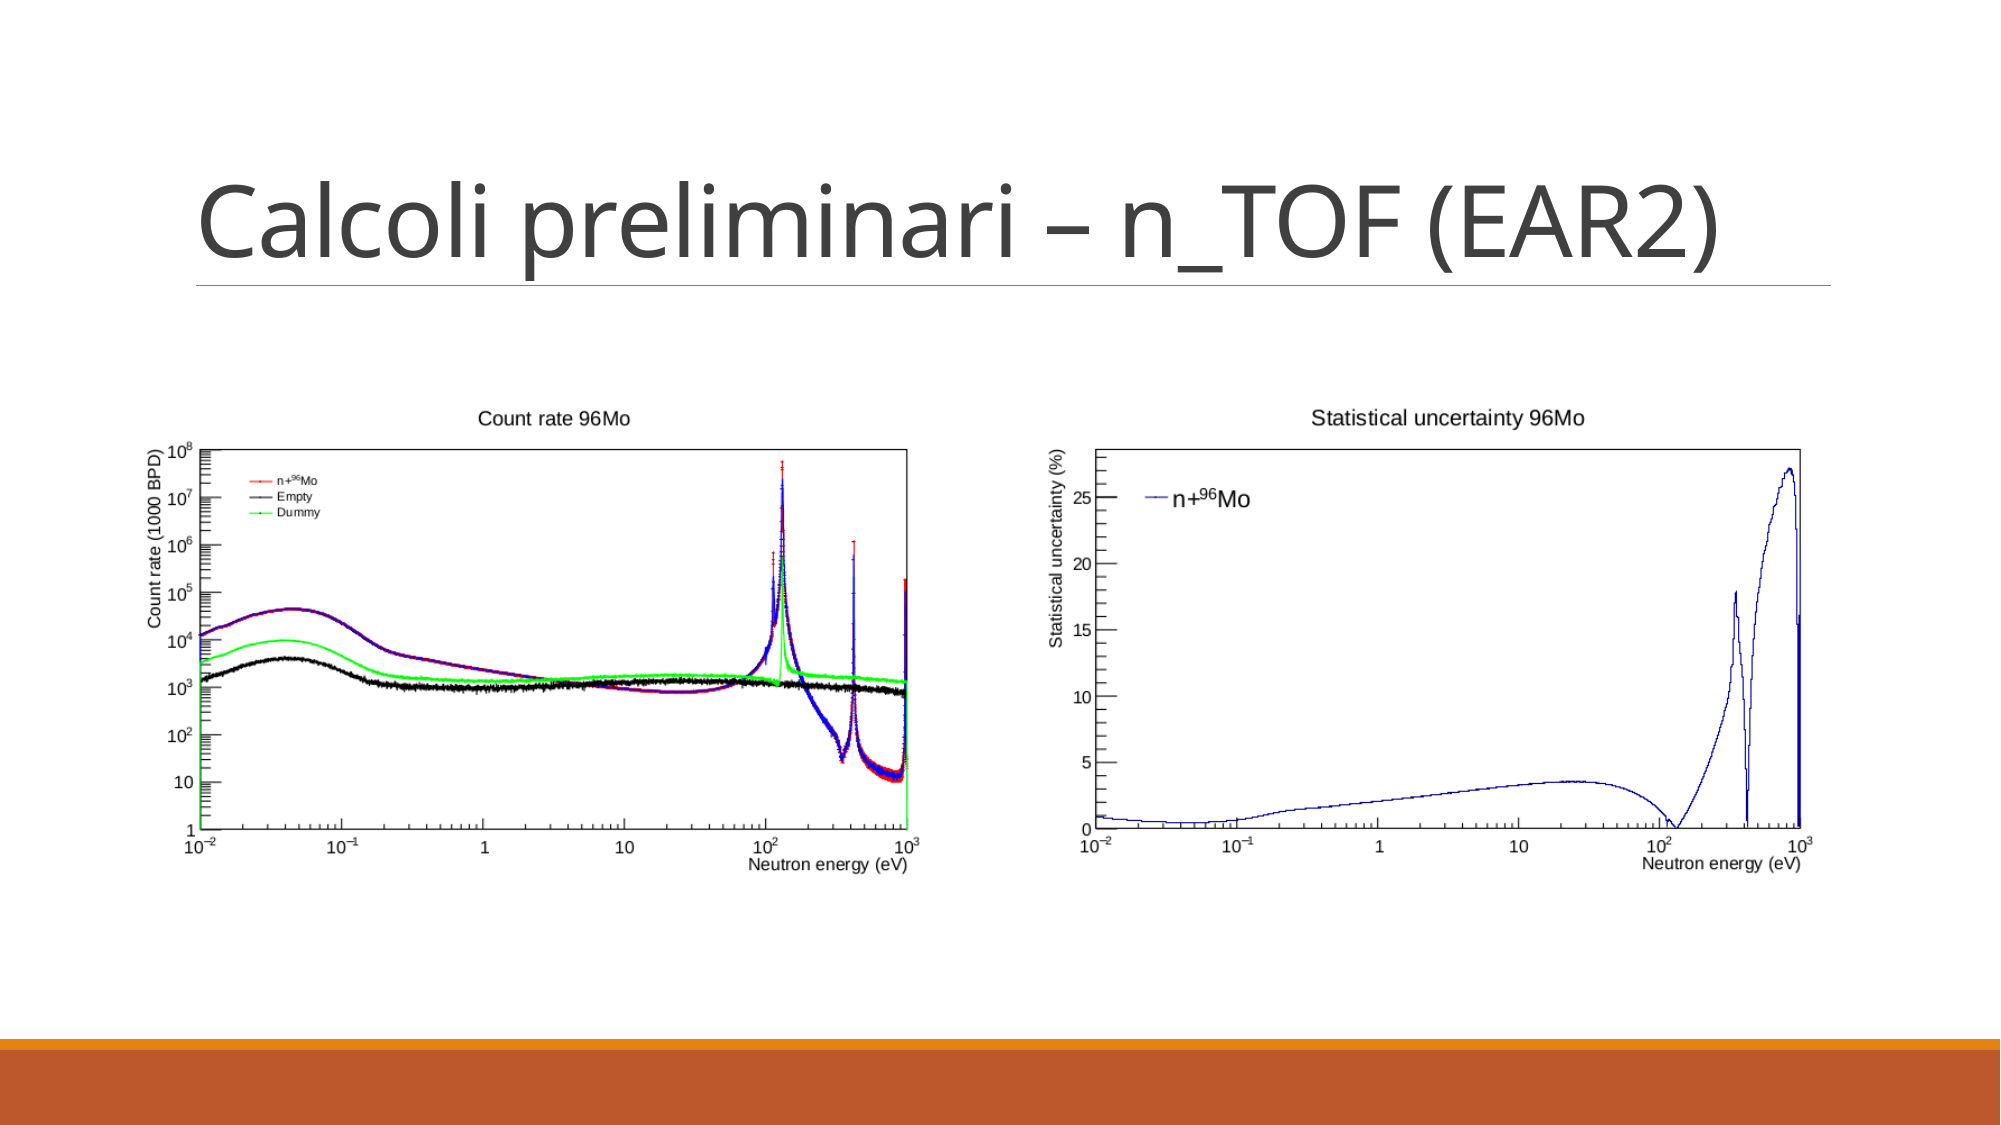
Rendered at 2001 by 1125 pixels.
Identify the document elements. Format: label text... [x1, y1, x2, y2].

text_box Calcoli preliminari – n_TOF (EAR2) [179, 46, 1830, 285]
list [111, 402, 995, 877]
picture [1007, 403, 1888, 877]
